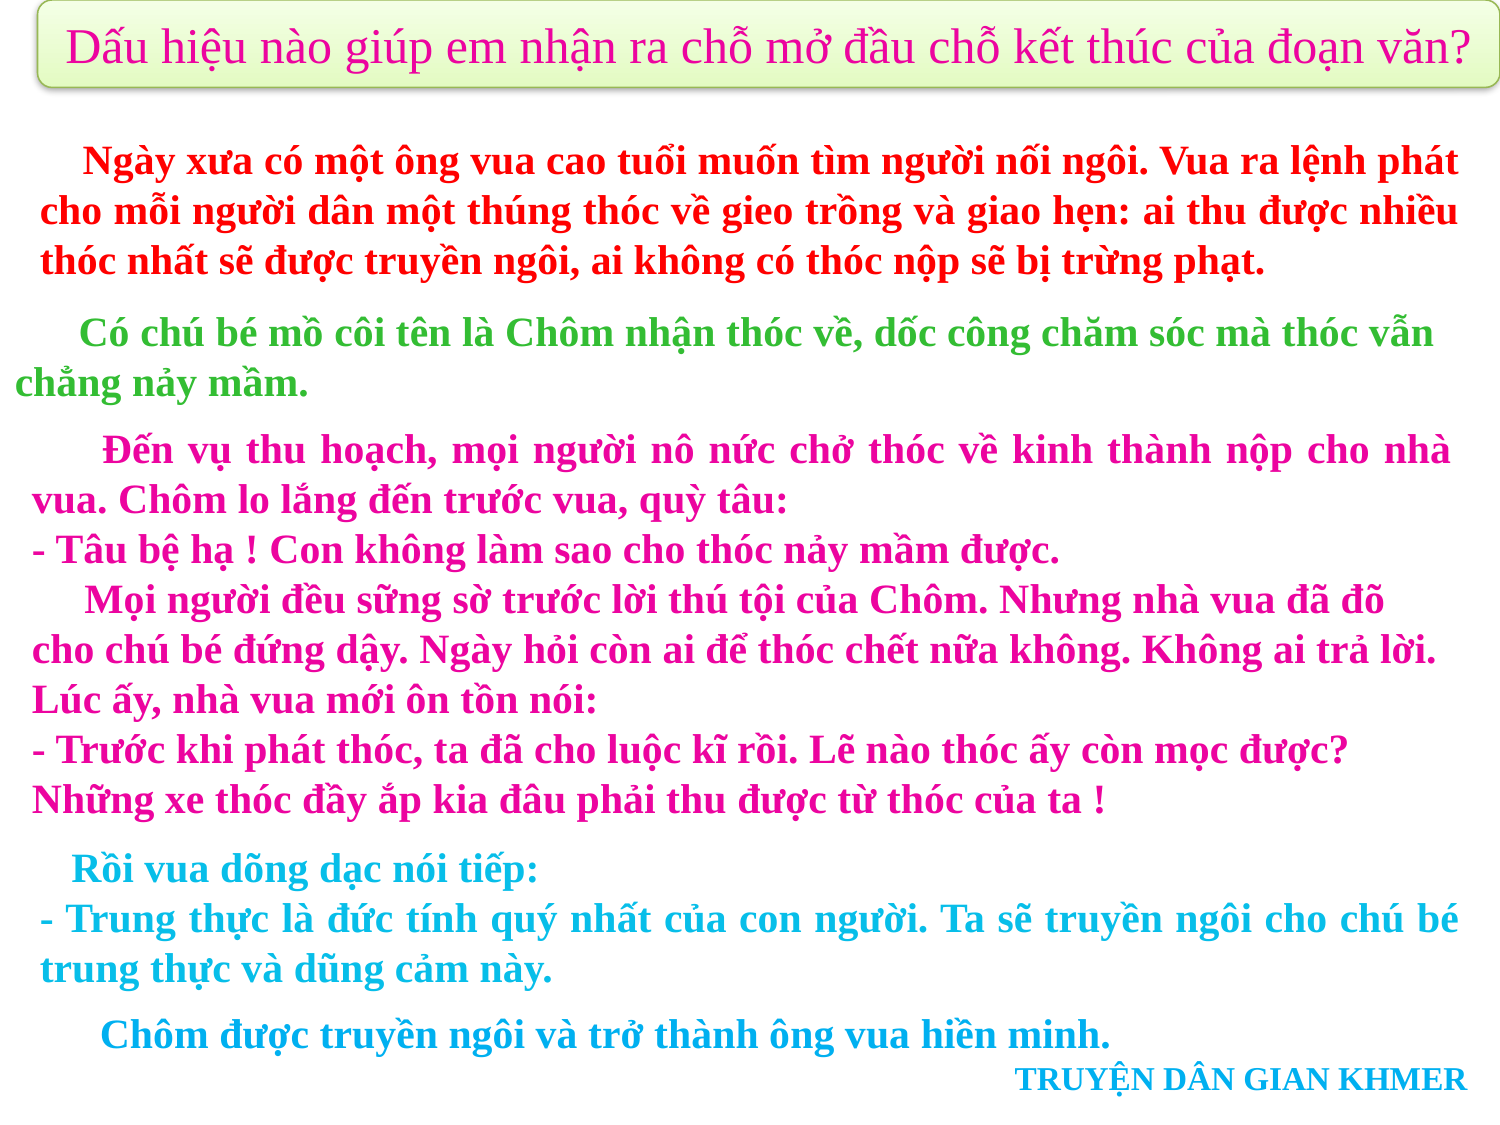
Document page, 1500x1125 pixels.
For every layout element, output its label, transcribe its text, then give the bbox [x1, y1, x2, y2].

text_box Có chú bé mồ côi tên là Chôm nhận thóc về, dốc công chăm sóc mà thóc vẫn chẳng nảy mầm. [0, 297, 1450, 413]
text_box Chôm được truyền ngôi và trở thành ông vua hiền minh. TRUYỆN DÂN GIAN KHMER [32, 999, 1483, 1105]
text_box Ngày xưa có một ông vua cao tuổi muốn tìm người nối ngôi. Vua ra lệnh phát cho mỗi người dân một thúng thóc về gieo trồng và giao hẹn: ai thu được nhiều thóc nhất sẽ được truyền ngôi, ai không có thóc nộp sẽ bị trừng phạt. [24, 125, 1475, 290]
text_box Dấu hiệu nào giúp em nhận ra chỗ mở đầu chỗ kết thúc của đoạn văn? [36, 0, 1500, 89]
text_box Đến vụ thu hoạch, mọi người nô nức chở thóc về kinh thành nộp cho nhà vua. Chôm lo lắng đến trước vua, quỳ tâu: - Tâu bệ hạ ! Con không làm sao cho thóc nảy mầm được. Mọi người đều sững sờ trước lời thú tội của Chôm. Nhưng nhà vua đã đõ cho chú bé đứng dậy. Ngày hỏi còn ai để thóc chết nữa không. Không ai trả lời. Lúc ấy, nhà vua mới ôn tồn nói: - Trước khi phát thóc, ta đã cho luộc kĩ rồi. Lẽ nào thóc ấy còn mọc được? Những xe thóc đầy ắp kia đâu phải thu được từ thóc của ta ! [17, 414, 1468, 829]
text_box Rồi vua dõng dạc nói tiếp: - Trung thực là đức tính quý nhất của con người. Ta sẽ truyền ngôi cho chú bé trung thực và dũng cảm này. [24, 833, 1475, 998]
